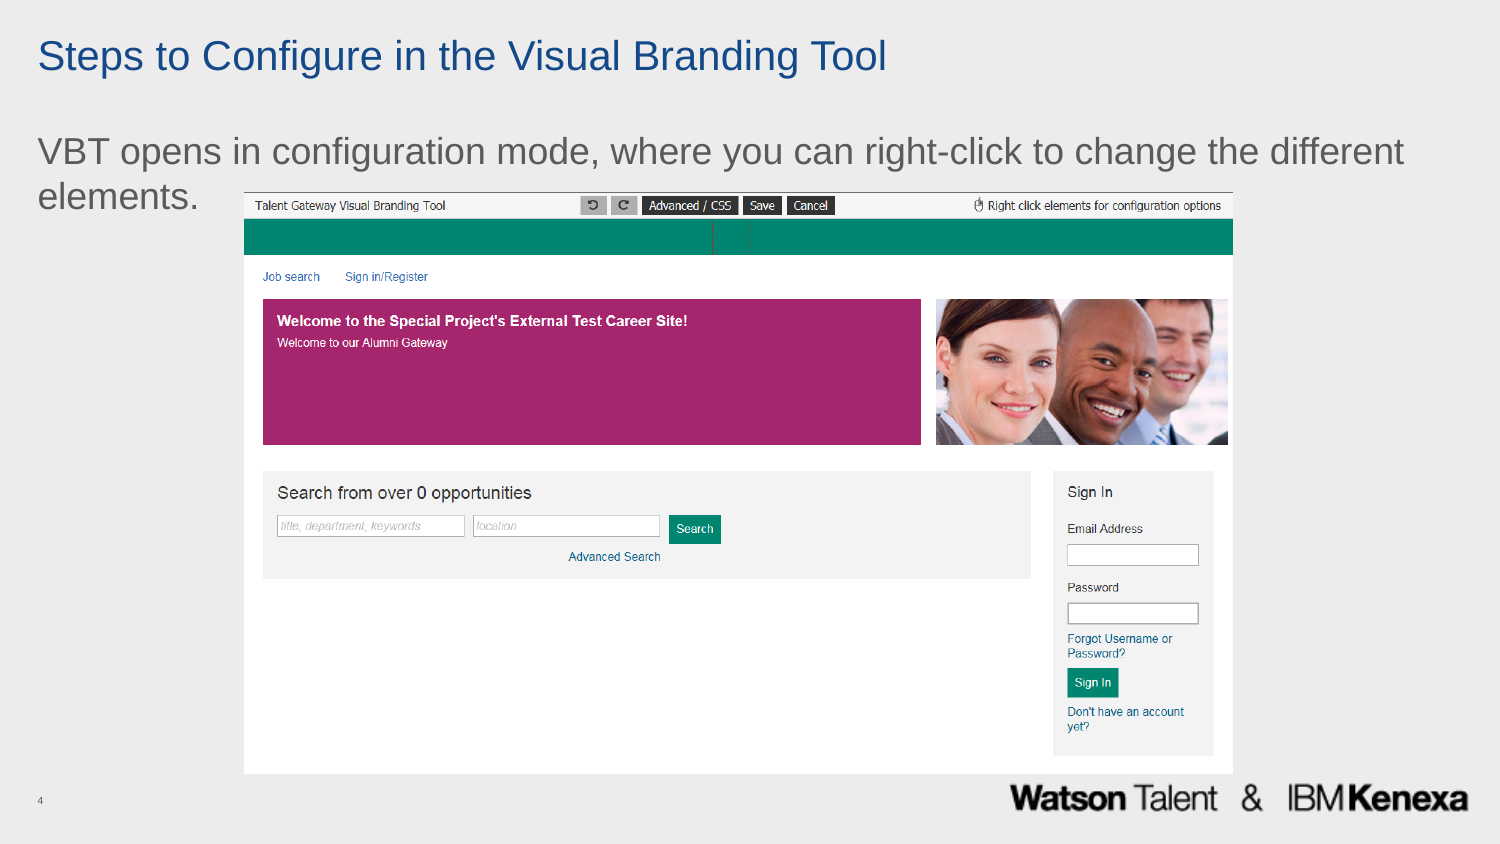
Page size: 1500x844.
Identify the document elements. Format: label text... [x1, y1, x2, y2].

slide_number 4 [37, 773, 73, 807]
title Steps to Configure in the Visual Branding Tool [37, 28, 931, 105]
picture [243, 192, 1500, 830]
list VBT opens in configuration mode, where you can right-click to change the different elements. [37, 127, 1439, 660]
